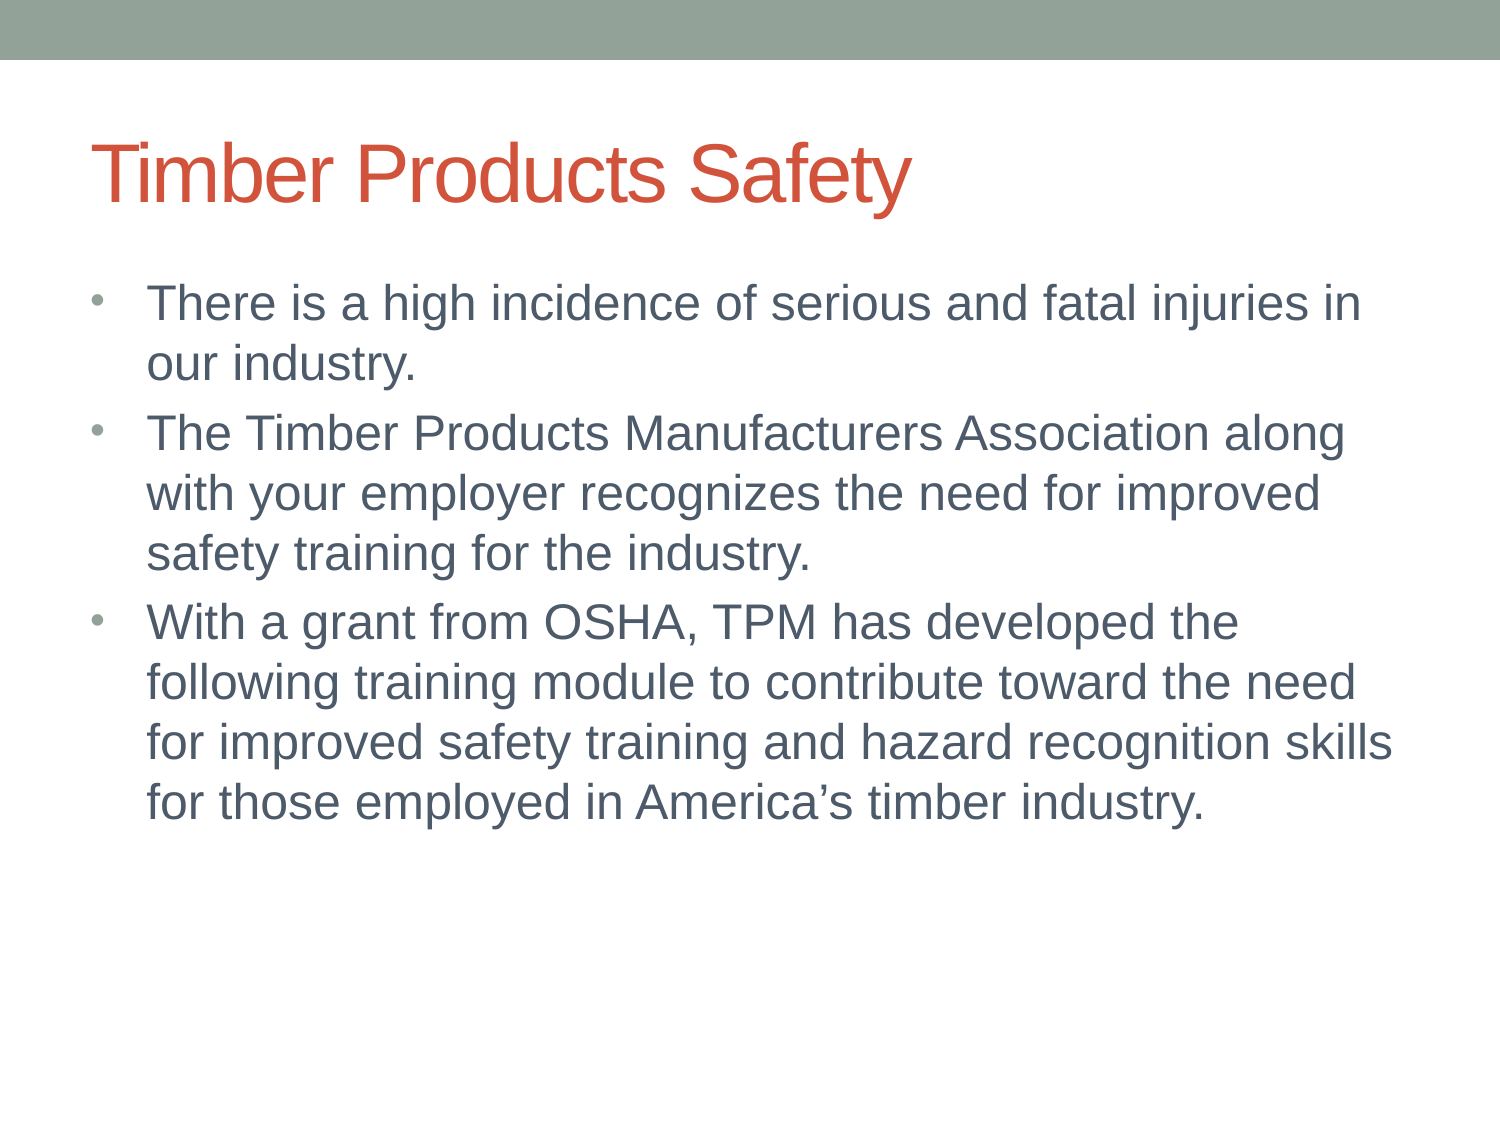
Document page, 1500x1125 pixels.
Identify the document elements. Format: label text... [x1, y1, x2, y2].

title Timber Products Safety [75, 87, 1425, 250]
list There is a high incidence of serious and fatal injuries in our industry. The Timber Products Manufacturers Association along with your employer recognizes the need for improved safety training for the industry. With a grant from OSHA, TPM has developed the following training module to contribute toward the need for improved safety training and hazard recognition skills for those employed in America’s timber industry. [75, 262, 1425, 1063]
